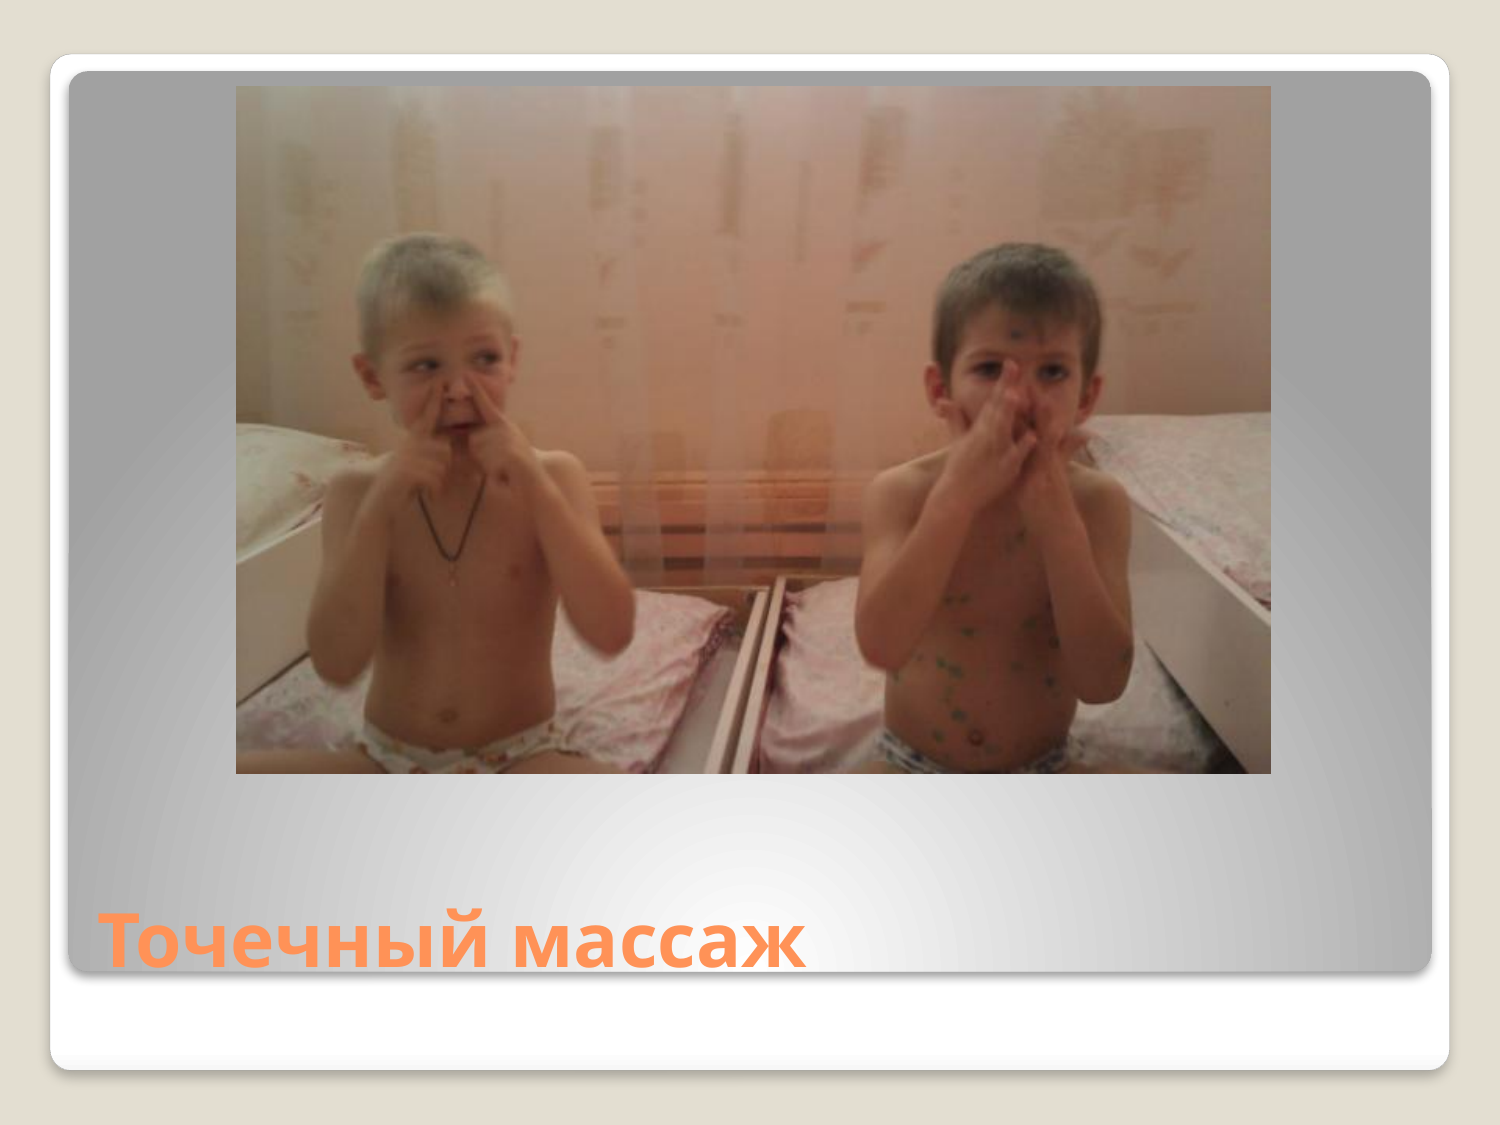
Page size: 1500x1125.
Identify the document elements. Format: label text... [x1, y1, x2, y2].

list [236, 86, 1272, 775]
title Точечный массаж [82, 817, 1425, 990]
